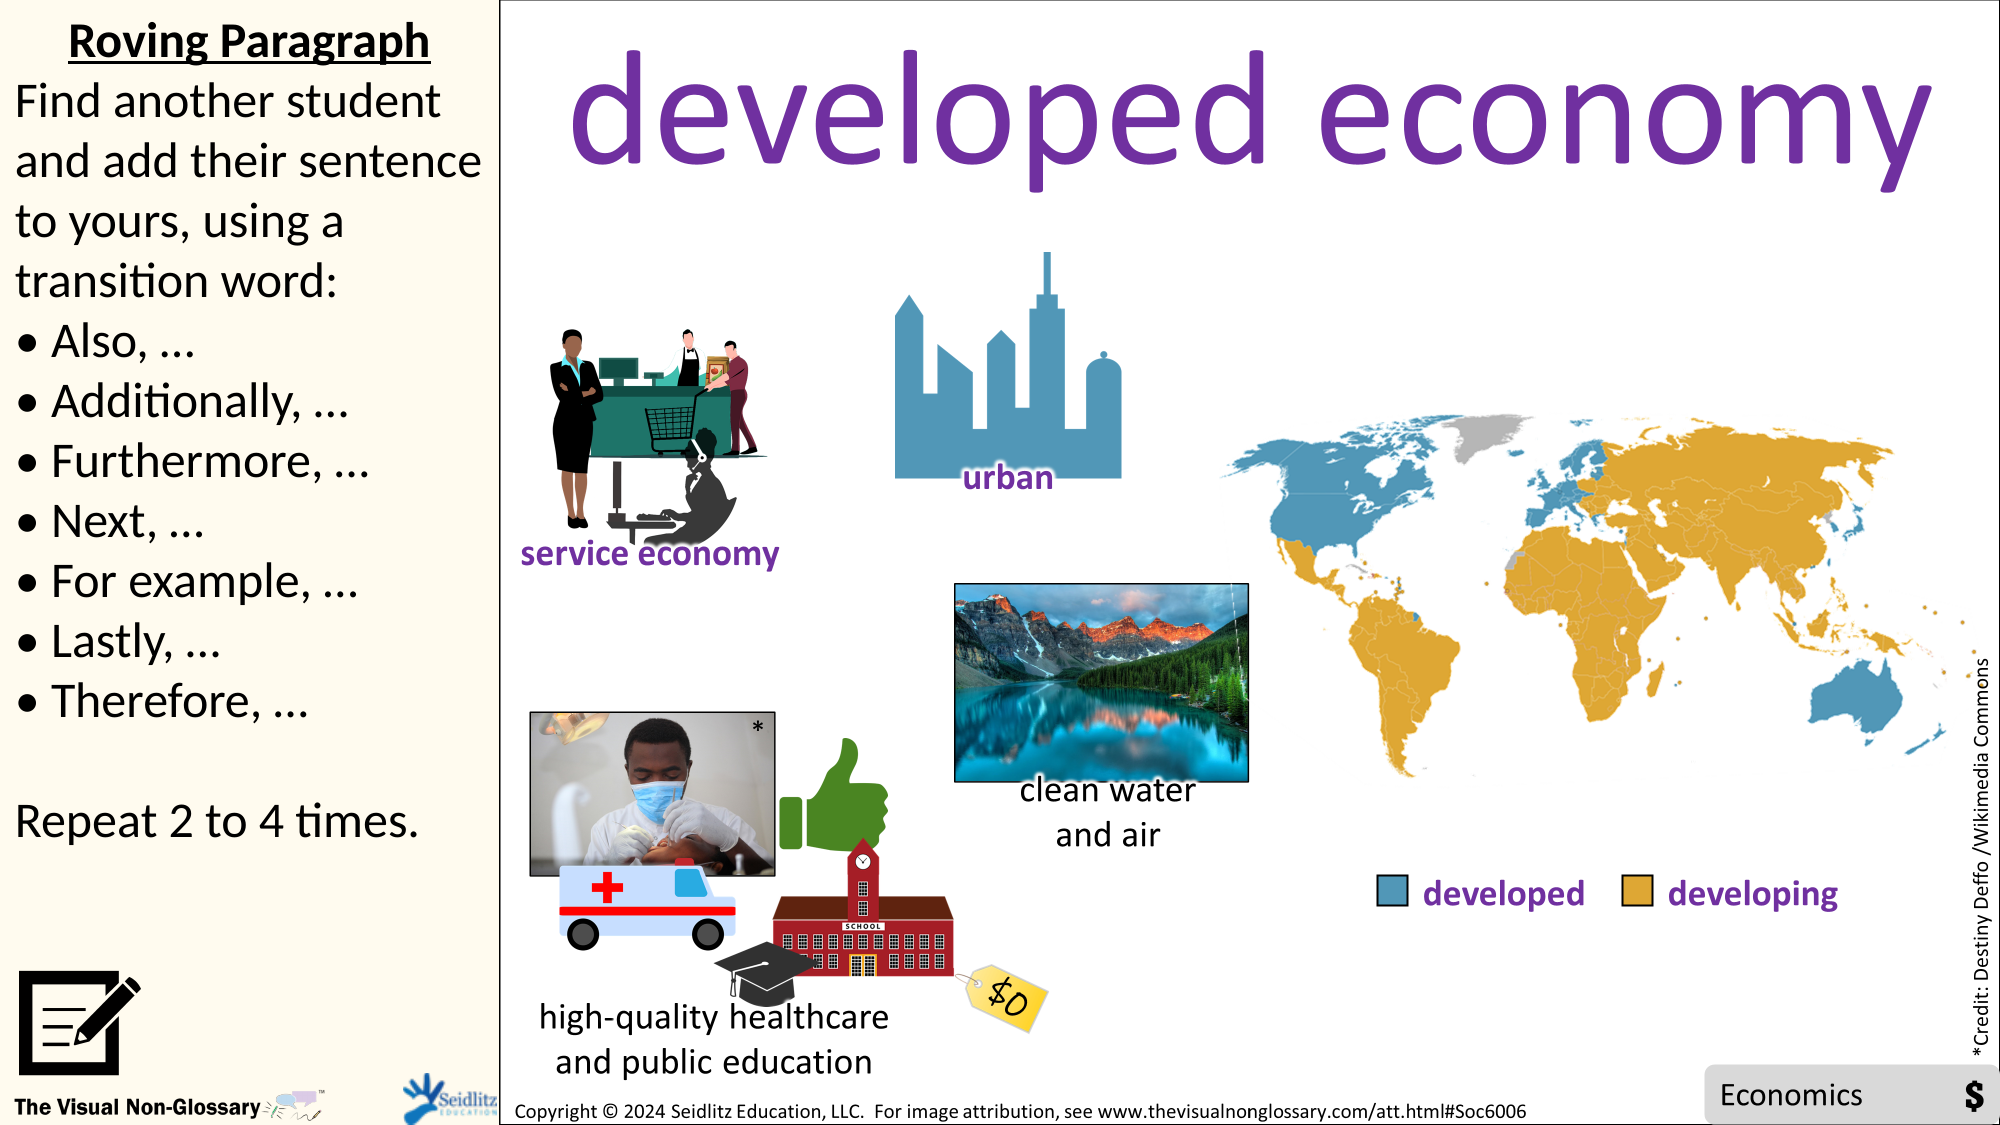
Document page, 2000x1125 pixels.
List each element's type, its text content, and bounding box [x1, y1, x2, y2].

text_box Roving Paragraph​ [53, 0, 446, 59]
text_box Find another student and add their sentence to yours, using a transition word:​ • Also, … • Additionally, … • Furthermore, … • Next, … • For example, … • Lastly, … • Therefore, … Repeat 2 to 4 times. [0, 59, 494, 855]
picture [499, 0, 2000, 1125]
picture [0, 961, 328, 1125]
picture [403, 1073, 497, 1125]
